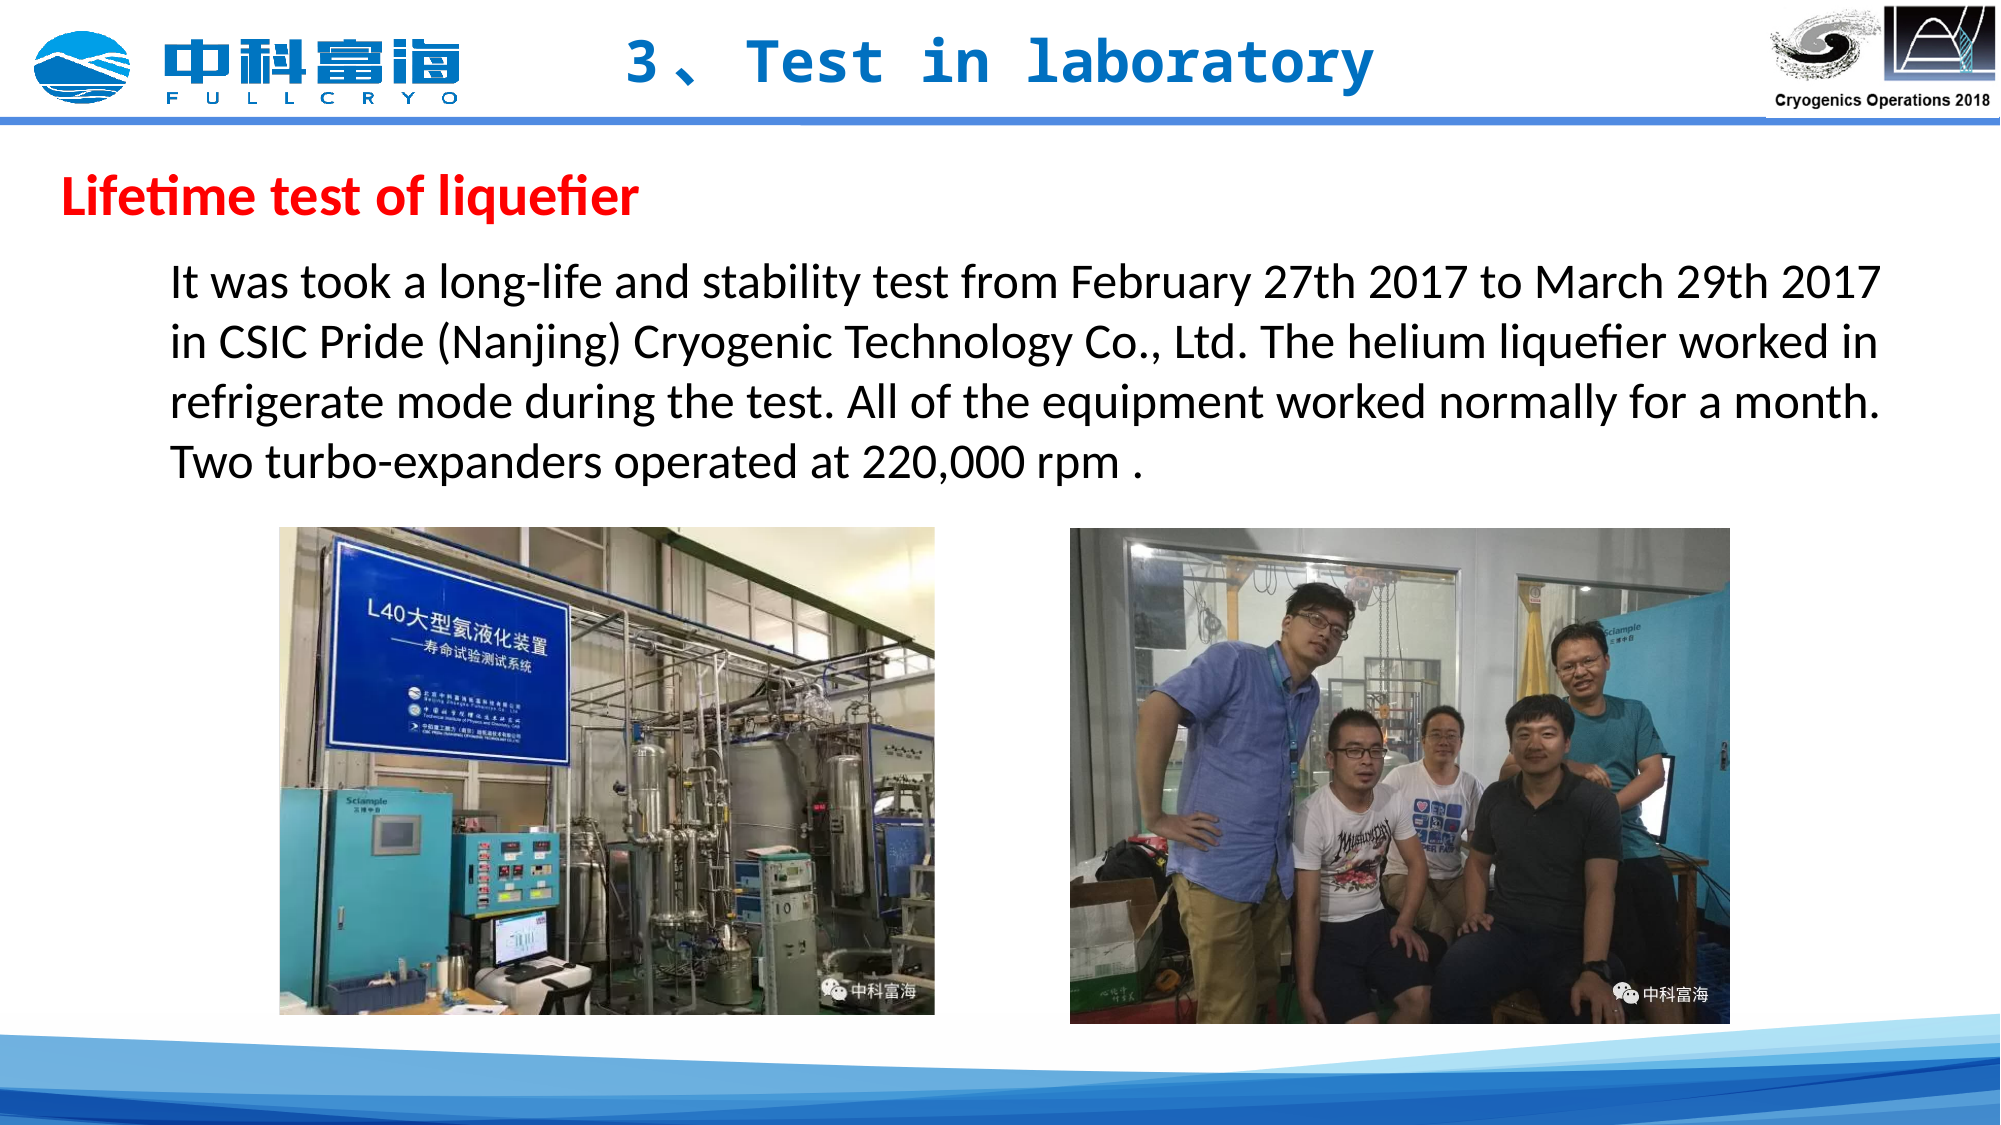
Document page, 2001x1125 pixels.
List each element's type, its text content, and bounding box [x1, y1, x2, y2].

picture [1766, 0, 1999, 11]
text_box Lifetime test of liquefier [46, 149, 656, 235]
picture [0, 527, 2000, 1125]
text_box 3、Test in laboratory [0, 11, 2000, 116]
text_box It was took a long-life and stability test from February 27th 2017 to March 29th 2017 in CSIC Pride (Nanjing) Cryogenic Technology Co., Ltd. The helium liquefier worked in refrigerate mode during the test. All of the equipment worked normally for a month. Two turbo-expanders operated at 220,000 rpm . [154, 240, 1916, 496]
